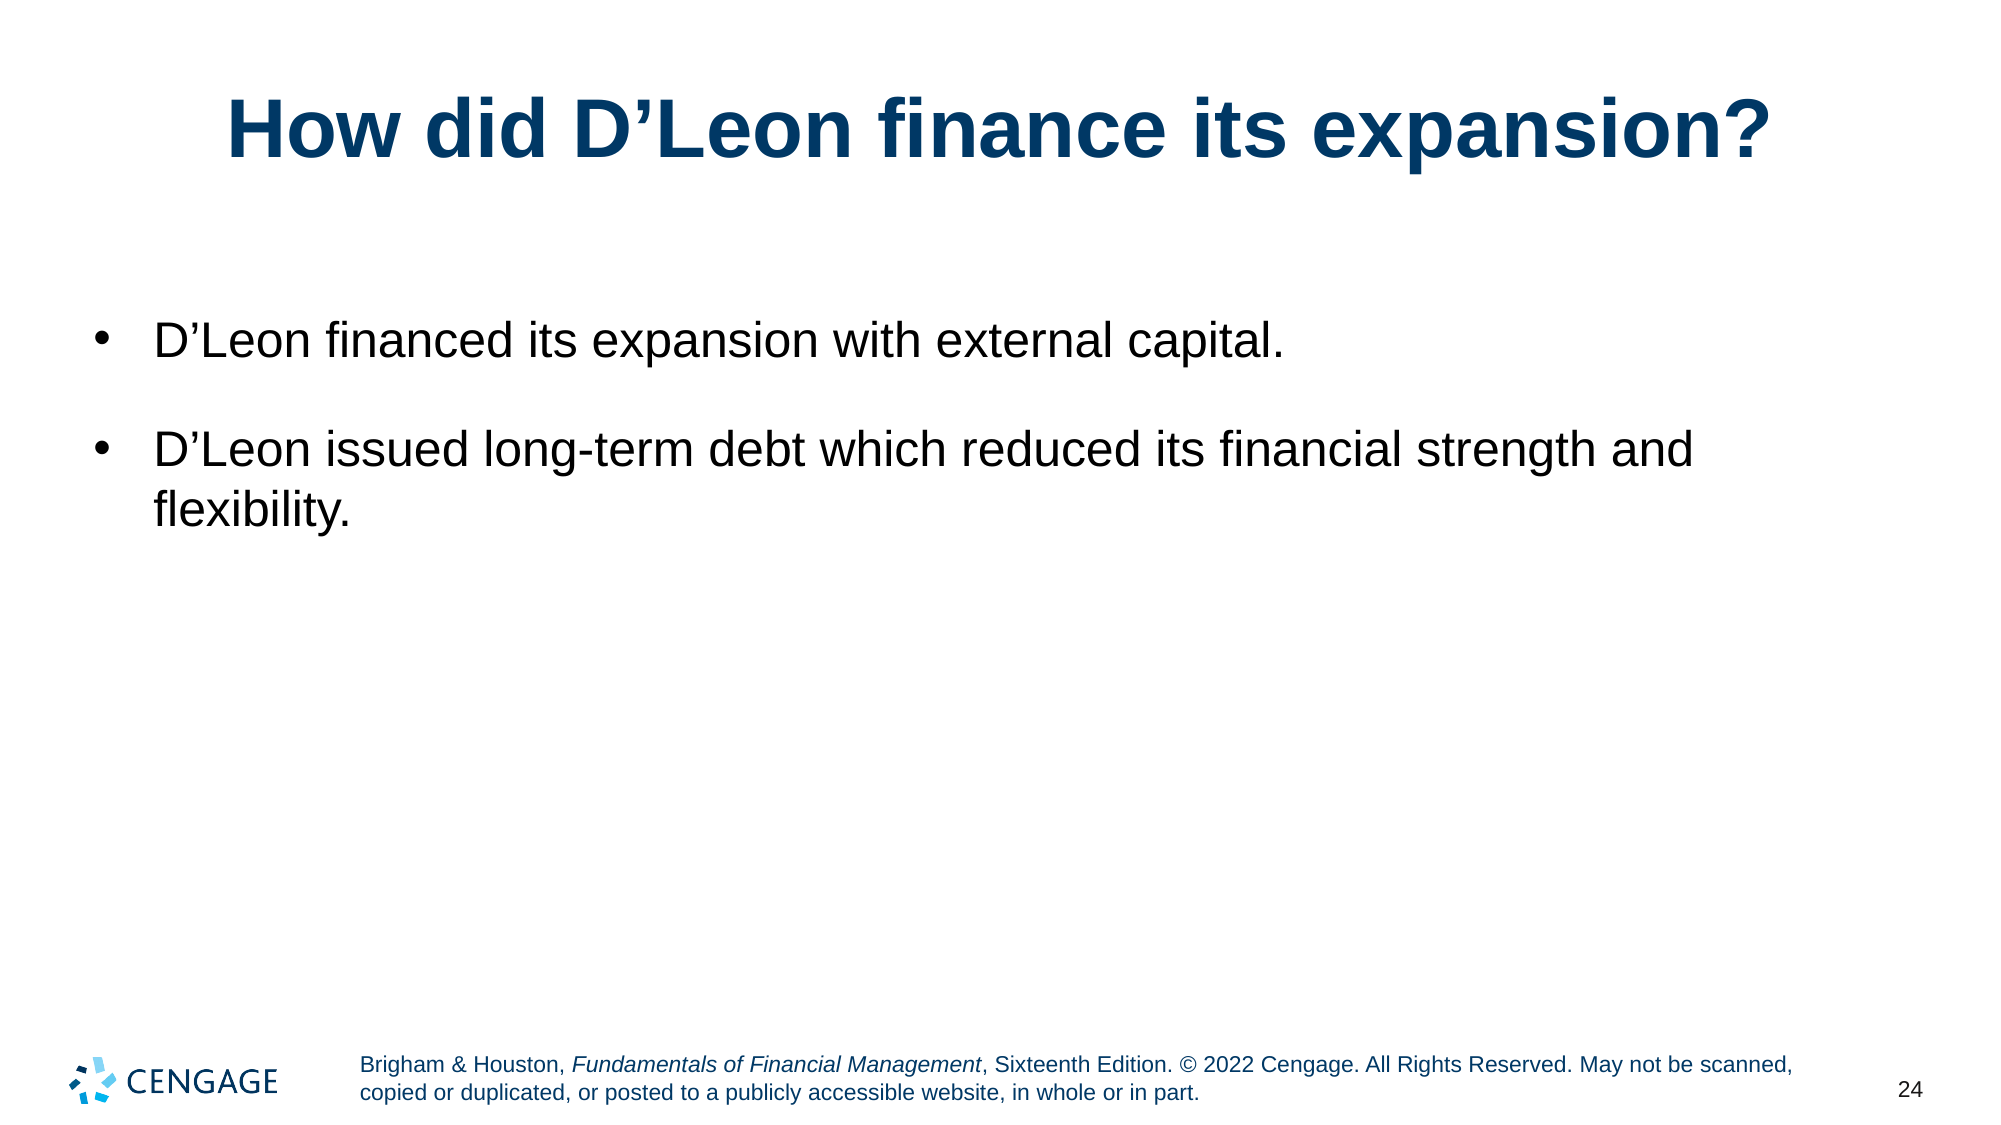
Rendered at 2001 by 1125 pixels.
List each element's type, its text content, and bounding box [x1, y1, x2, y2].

picture [69, 1057, 277, 1104]
title How did D’Leon finance its expansion? [78, 77, 1923, 278]
list D’Leon financed its expansion with external capital. D’Leon issued long-term debt which reduced its financial strength and flexibility. [78, 299, 1923, 1014]
